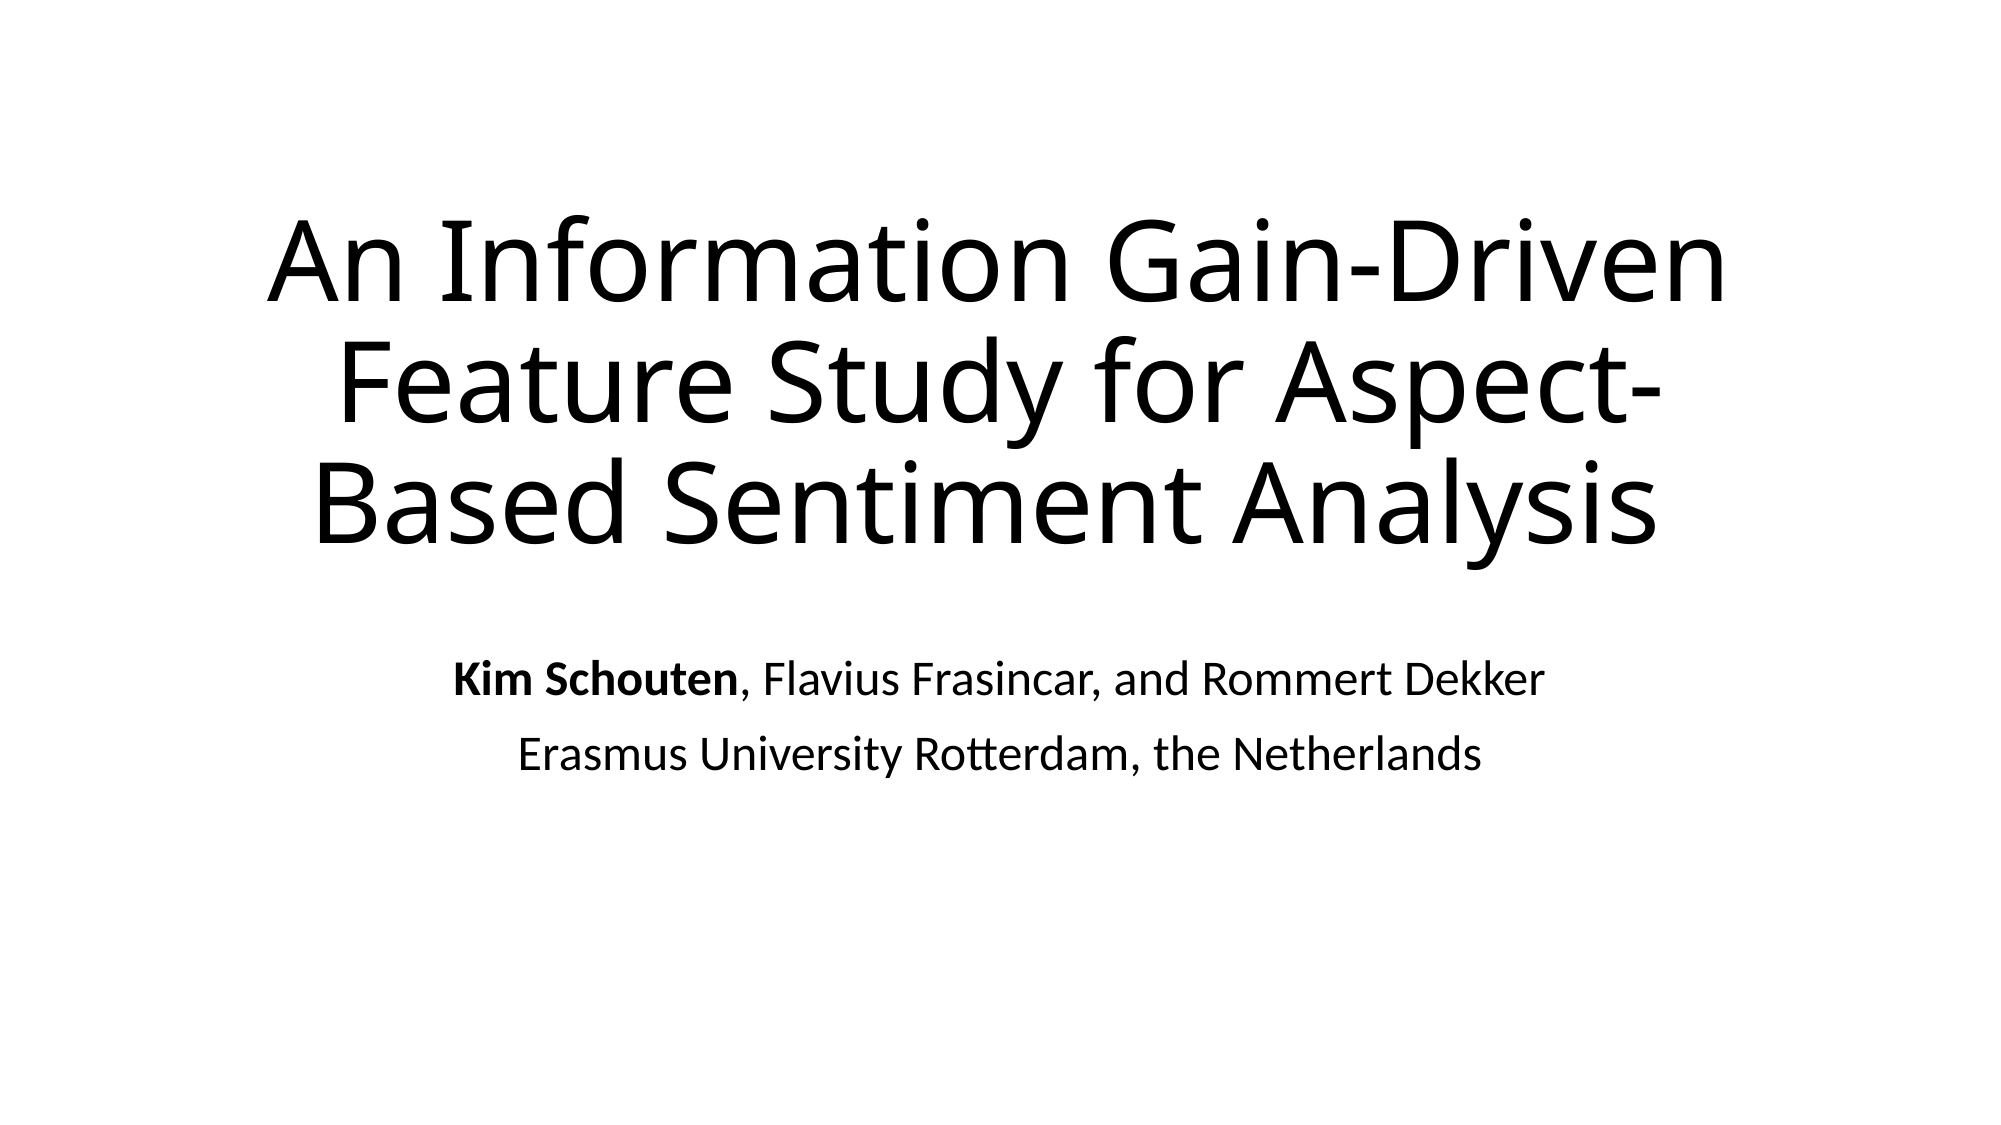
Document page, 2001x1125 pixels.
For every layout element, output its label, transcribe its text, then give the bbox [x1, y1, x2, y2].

title An Information Gain-Driven Feature Study for Aspect-Based Sentiment Analysis [249, 184, 1750, 576]
subtitle Kim Schouten, Flavius Frasincar, and Rommert Dekker Erasmus University Rotterdam, the Netherlands [249, 590, 1750, 863]
